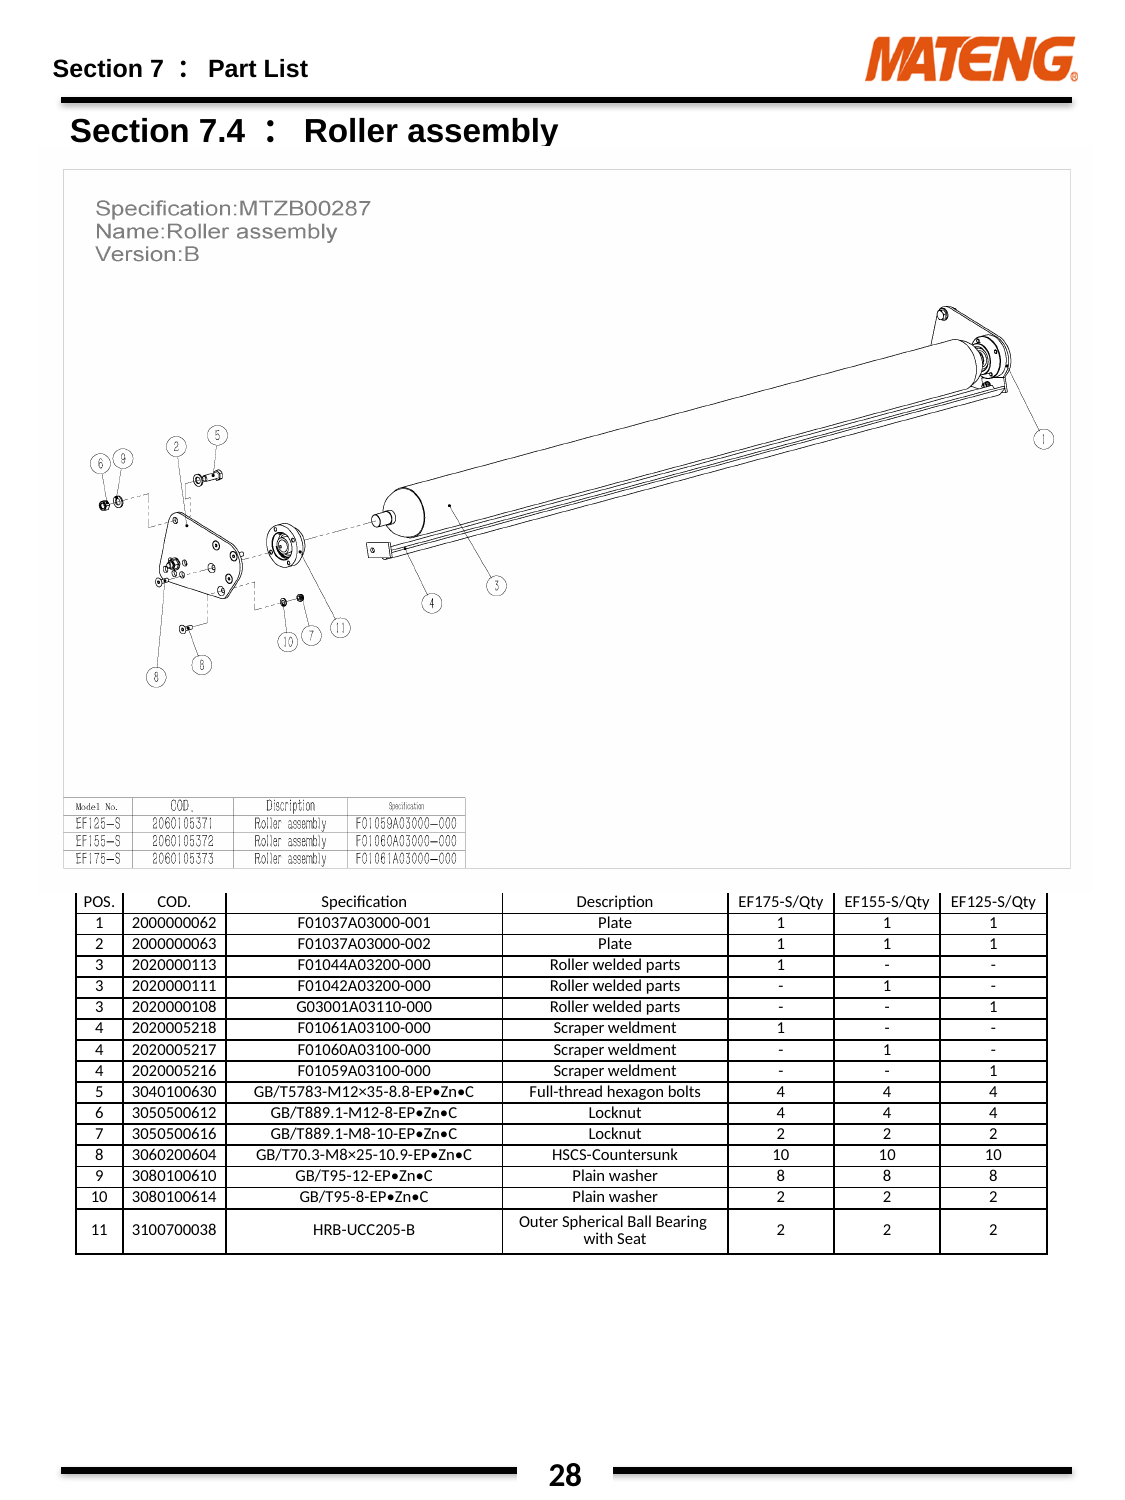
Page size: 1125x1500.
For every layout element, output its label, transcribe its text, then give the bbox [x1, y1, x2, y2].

table_cell GB/T70.3-M8×25-10.9-EP•Zn•C [227, 1146, 502, 1166]
table_cell 10 [729, 1146, 833, 1166]
table_cell 1 [77, 914, 122, 934]
table_cell 10 [835, 1146, 939, 1166]
text_box 28 [517, 1445, 613, 1469]
table_cell Scraper weldment [503, 1041, 727, 1060]
table_header COD. [124, 902, 225, 913]
table_cell Scraper weldment [503, 1020, 727, 1039]
table_cell 1 [941, 914, 1046, 934]
table_cell GB/T95-12-EP•Zn•C [227, 1167, 502, 1187]
table_cell Roller welded parts [503, 999, 727, 1018]
table_cell Roller welded parts [503, 978, 727, 997]
table_cell Locknut [503, 1125, 727, 1144]
table_header Description [503, 902, 727, 913]
table_cell 7 [77, 1125, 122, 1144]
table_cell 8 [835, 1167, 939, 1187]
table_cell F01060A03100-000 [227, 1041, 502, 1060]
table_cell 2 [941, 1210, 1046, 1253]
table_cell GB/T889.1-M12-8-EP•Zn•C [227, 1104, 502, 1123]
table_cell Locknut [503, 1104, 727, 1123]
table_cell F01061A03100-000 [227, 1020, 502, 1039]
table_cell 1 [729, 1020, 833, 1039]
text_box Section 7.4 ：Roller assembly [55, 101, 1047, 145]
table_header EF175-S/Qty [729, 902, 833, 913]
table_cell 4 [729, 1083, 833, 1102]
table_cell 8 [77, 1146, 122, 1166]
table_cell - [729, 1041, 833, 1060]
table_cell GB/T95-8-EP•Zn•C [227, 1188, 502, 1208]
table_cell 8 [941, 1167, 1046, 1187]
table_cell 2000000062 [124, 914, 225, 934]
table_cell 1 [941, 999, 1046, 1018]
table_cell - [835, 999, 939, 1018]
table_cell 1 [835, 1041, 939, 1060]
table_cell - [941, 957, 1046, 976]
table_cell F01059A03100-000 [227, 1062, 502, 1081]
table_cell 1 [941, 935, 1046, 955]
table_cell - [835, 1020, 939, 1039]
table_cell 2020005216 [124, 1062, 225, 1081]
table_cell 2020000111 [124, 978, 225, 997]
table_cell 3080100610 [124, 1167, 225, 1187]
table_cell 3 [77, 978, 122, 997]
table_header EF155-S/Qty [835, 902, 939, 913]
table_cell 2000000063 [124, 935, 225, 955]
table_cell 2 [729, 1125, 833, 1144]
table_cell F01042A03200-000 [227, 978, 502, 997]
table_cell - [729, 1062, 833, 1081]
table_cell 4 [835, 1083, 939, 1102]
table_cell HSCS-Countersunk [503, 1146, 727, 1166]
table_header EF125-S/Qty [941, 902, 1046, 913]
table_cell 2 [835, 1210, 939, 1253]
table_cell Plate [503, 914, 727, 934]
table_cell 2 [835, 1125, 939, 1144]
table_header Specification [227, 902, 502, 913]
table_cell - [835, 1062, 939, 1081]
table_header POS. [77, 902, 122, 913]
table_cell 3 [77, 999, 122, 1018]
table_cell 10 [77, 1188, 122, 1208]
table_cell HRB-UCC205-B [227, 1210, 502, 1253]
table_cell 1 [729, 957, 833, 976]
table_cell 2020000108 [124, 999, 225, 1018]
table_cell 11 [77, 1210, 122, 1253]
table_cell 2020005217 [124, 1041, 225, 1060]
table_cell 1 [729, 935, 833, 955]
picture [864, 8, 1078, 95]
table_cell 4 [941, 1083, 1046, 1102]
table_cell 3100700038 [124, 1210, 225, 1253]
table_cell 2020000113 [124, 957, 225, 976]
table_cell 3060200604 [124, 1146, 225, 1166]
table_cell 1 [729, 914, 833, 934]
table_cell F01044A03200-000 [227, 957, 502, 976]
table_cell 2 [835, 1188, 939, 1208]
table_cell - [941, 978, 1046, 997]
table_cell 2 [729, 1210, 833, 1253]
table_cell 3080100610 [69, 101, 1047, 105]
table_cell Full-thread hexagon bolts [503, 1083, 727, 1102]
table_cell 4 [835, 1104, 939, 1123]
table_cell F01037A03000-002 [227, 935, 502, 955]
picture [37, 146, 1093, 893]
table_cell 9 [77, 1167, 122, 1187]
table_cell 8 [729, 1167, 833, 1187]
table_cell 2 [729, 1188, 833, 1208]
table_cell 10 [941, 1146, 1046, 1166]
table_cell Plain washer [503, 1188, 727, 1208]
table_cell F01037A03000-001 [227, 914, 502, 934]
table_cell GB/T5783-M12×35-8.8-EP•Zn•C [227, 1083, 502, 1102]
table_cell 1 [835, 935, 939, 955]
table_cell G03001A03110-000 [227, 999, 502, 1018]
table_cell 2 [941, 1125, 1046, 1144]
table_cell 5 [77, 1083, 122, 1102]
table_cell 3050500616 [124, 1125, 225, 1144]
text_box 28 [517, 1479, 613, 1500]
table_cell 1 [835, 978, 939, 997]
table_cell - [835, 957, 939, 976]
table_cell 2020005218 [124, 1020, 225, 1039]
table_cell 4 [77, 1062, 122, 1081]
table_cell 1 [941, 1062, 1046, 1081]
table_cell Plate [503, 935, 727, 955]
table_cell 6 [77, 1104, 122, 1123]
table_cell - [729, 999, 833, 1018]
table_cell Scraper weldment [503, 1062, 727, 1081]
table_cell Outer Spherical Ball Bearing with Seat [503, 1210, 727, 1253]
table_cell - [729, 978, 833, 997]
table_cell 4 [77, 1020, 122, 1039]
table_cell 2 [941, 1188, 1046, 1208]
table_cell Roller welded parts [503, 957, 727, 976]
table_cell Plain washer [503, 1167, 727, 1187]
table_cell 4 [729, 1104, 833, 1123]
table_cell 1 [835, 914, 939, 934]
table_cell 4 [941, 1104, 1046, 1123]
table_cell 3040100630 [124, 1083, 225, 1102]
table_cell 3050500612 [124, 1104, 225, 1123]
table_cell - [941, 1041, 1046, 1060]
table_cell GB/T889.1-M8-10-EP•Zn•C [227, 1125, 502, 1144]
table_cell 3 [77, 957, 122, 976]
text_box Section 7 ：Part List [38, 45, 324, 91]
table_cell 4 [77, 1041, 122, 1060]
table_cell 3080100614 [124, 1188, 225, 1208]
table_cell 2 [77, 935, 122, 955]
table_cell - [941, 1020, 1046, 1039]
